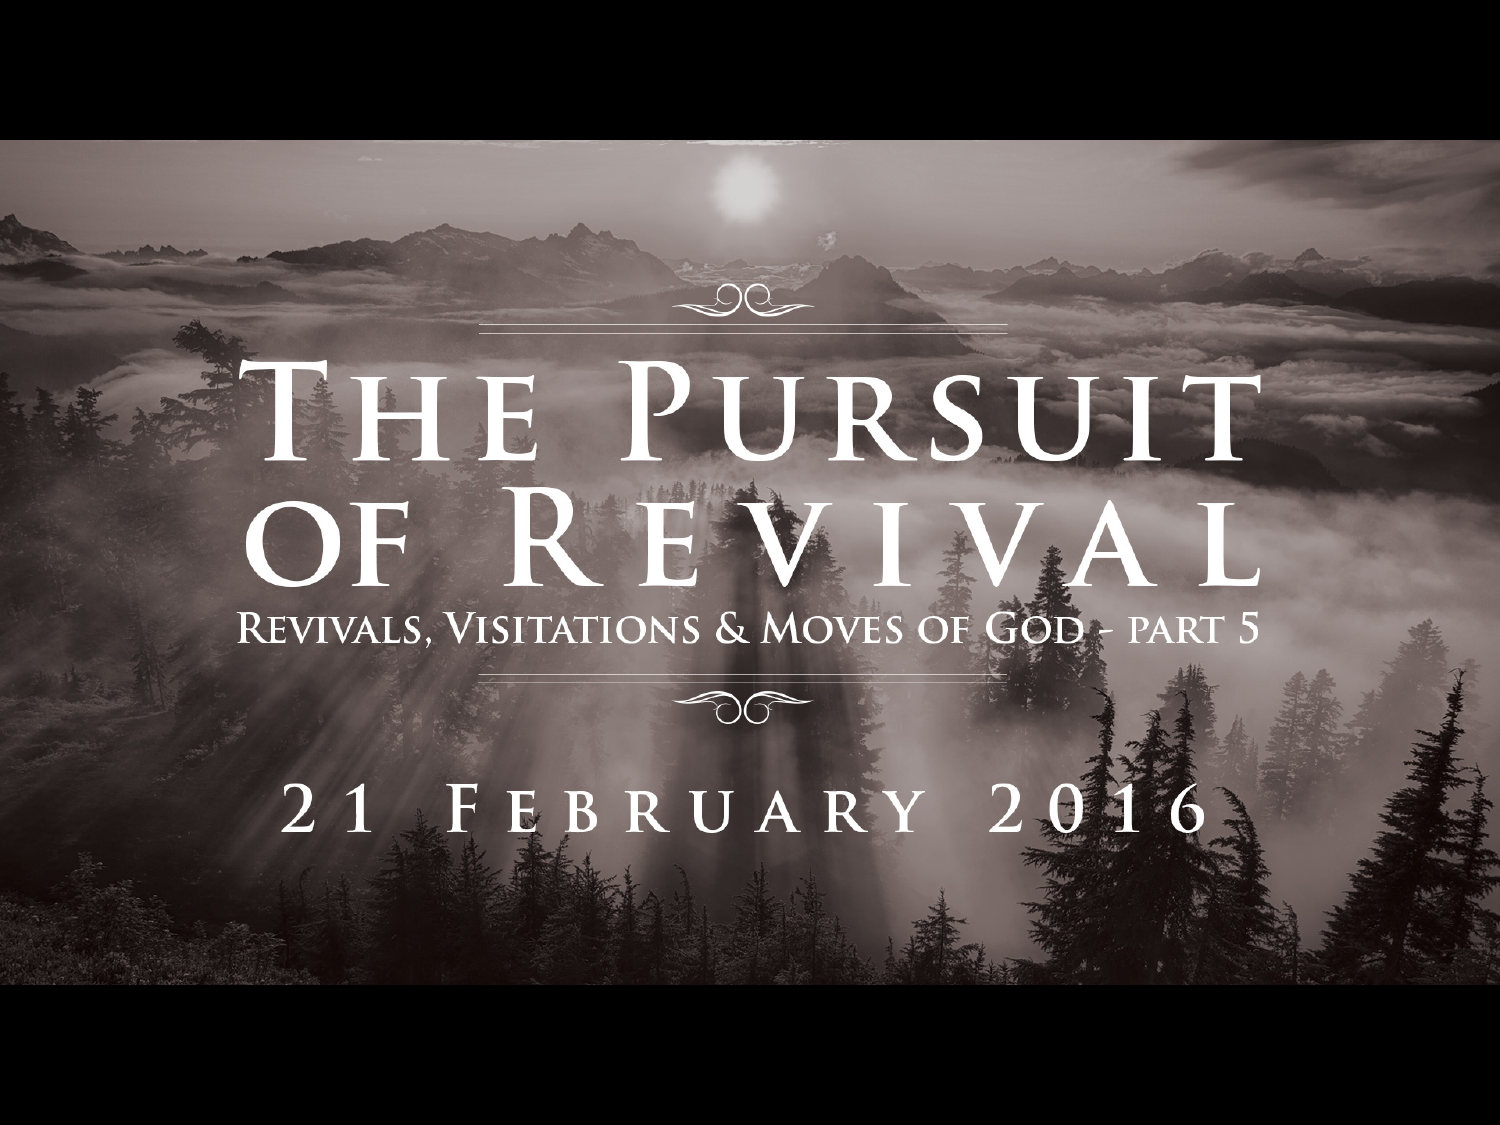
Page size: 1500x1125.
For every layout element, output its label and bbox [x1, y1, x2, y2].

picture [0, 140, 1500, 985]
